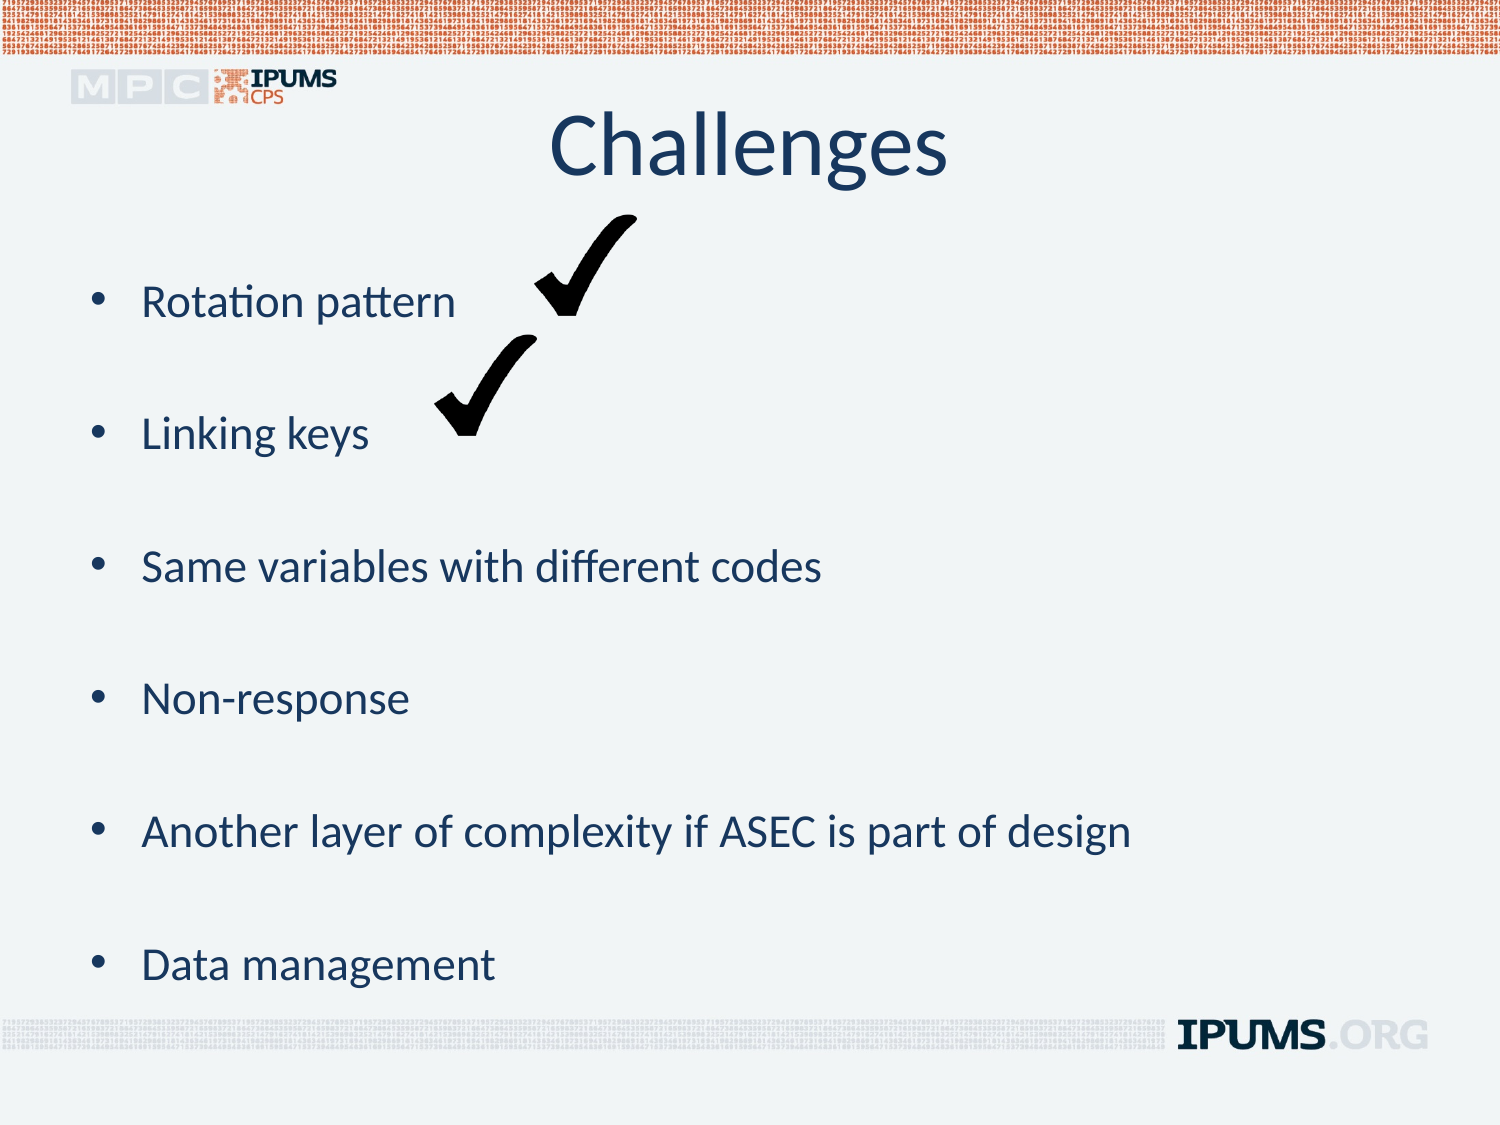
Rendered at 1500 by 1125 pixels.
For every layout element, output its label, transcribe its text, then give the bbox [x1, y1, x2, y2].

picture [0, 0, 1500, 1125]
title Challenges [75, 45, 1425, 233]
list Rotation pattern Linking keys Same variables with different codes Non-response Another layer of complexity if ASEC is part of design Data management [75, 262, 1425, 1005]
